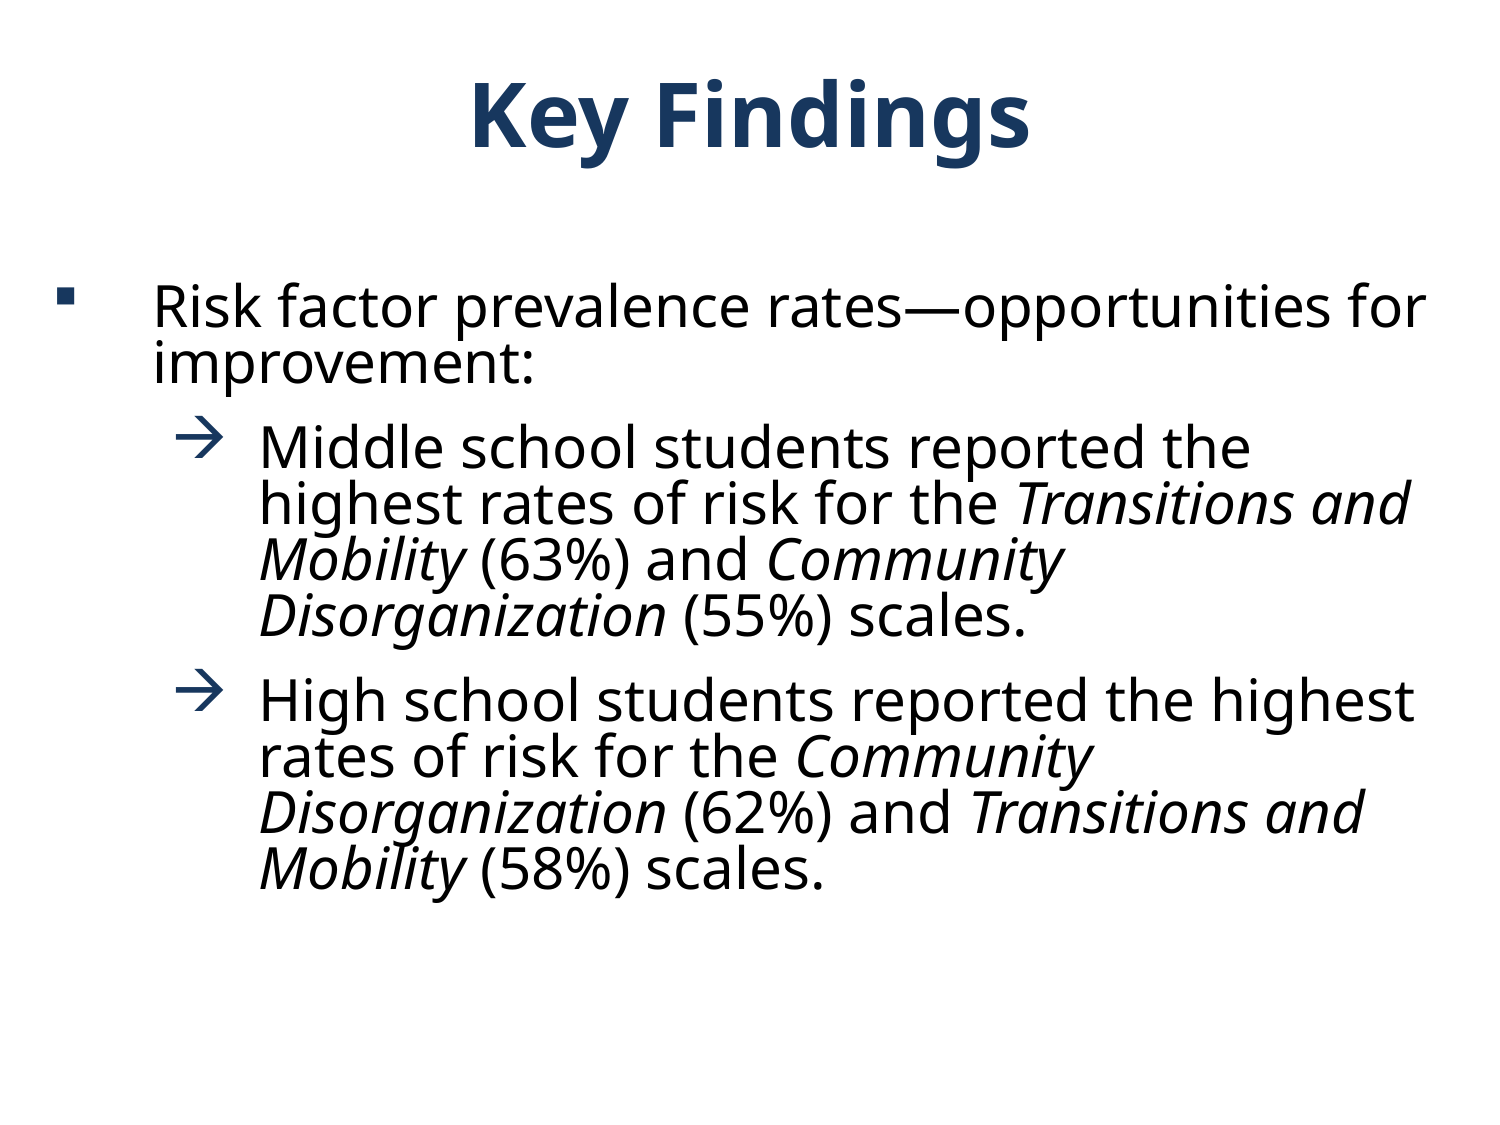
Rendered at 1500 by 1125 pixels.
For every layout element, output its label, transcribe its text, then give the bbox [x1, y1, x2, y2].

text_box Key Findings [37, 62, 1463, 174]
text_box Risk factor prevalence rates—opportunities for improvement: Middle school students reported the highest rates of risk for the Transitions and Mobility (63%) and Community Disorganization (55%) scales. High school students reported the highest rates of risk for the Community Disorganization (62%) and Transitions and Mobility (58%) scales. [37, 275, 1463, 1075]
